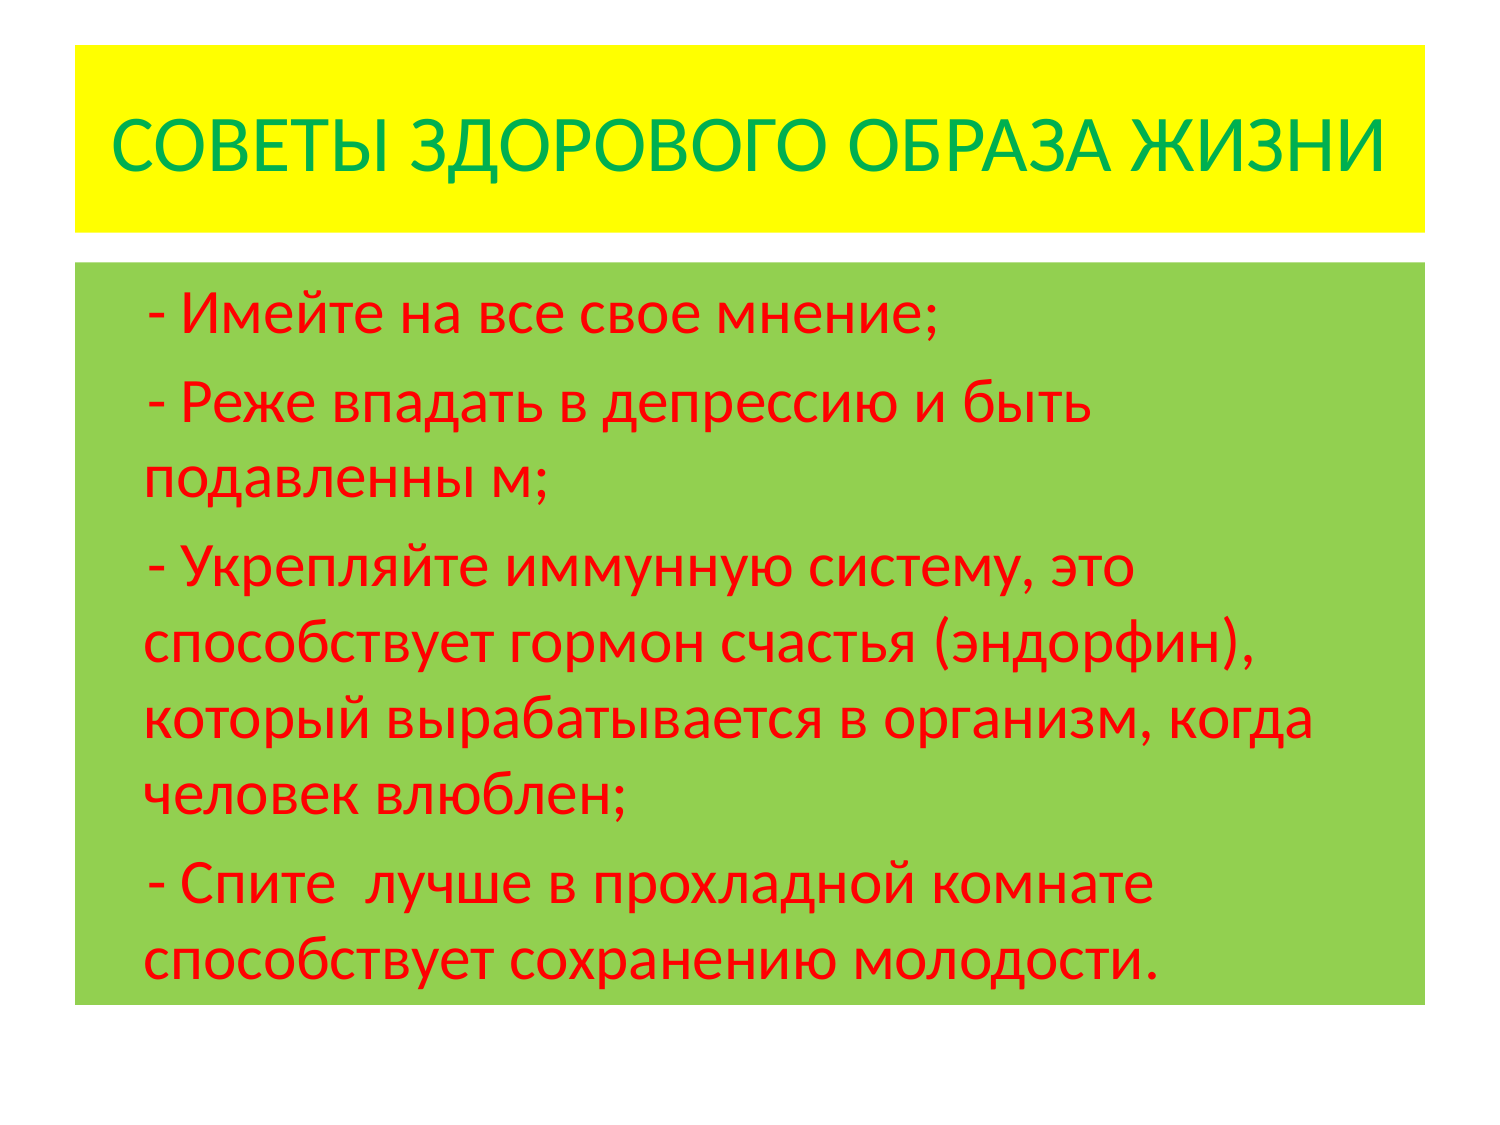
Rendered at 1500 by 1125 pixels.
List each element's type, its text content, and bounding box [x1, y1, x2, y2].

title СОВЕТЫ ЗДОРОВОГО ОБРАЗА ЖИЗНИ [75, 45, 1425, 233]
list - Имейте на все свое мнение; - Реже впадать в депрессию и быть подавленны м; - Укрепляйте иммунную систему, это способствует гормон счастья (эндорфин), который вырабатывается в организм, когда человек влюблен; - Спите лучше в прохладной комнате способствует сохранению молодости. [75, 262, 1425, 1005]
